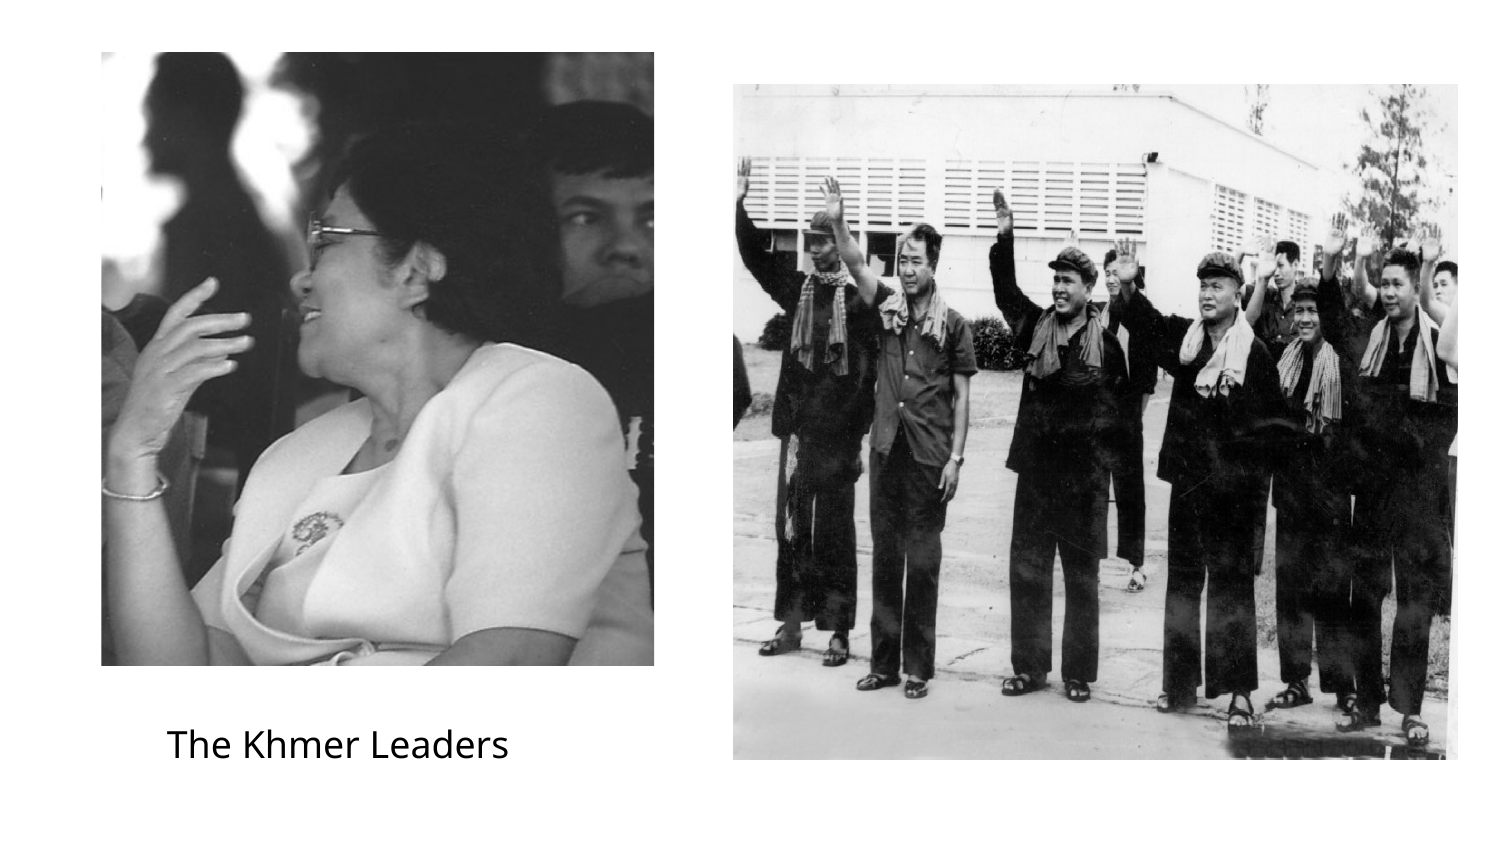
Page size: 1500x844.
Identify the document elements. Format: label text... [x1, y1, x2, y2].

picture [101, 51, 655, 666]
picture [733, 83, 1458, 760]
list The Khmer Leaders [151, 685, 604, 801]
